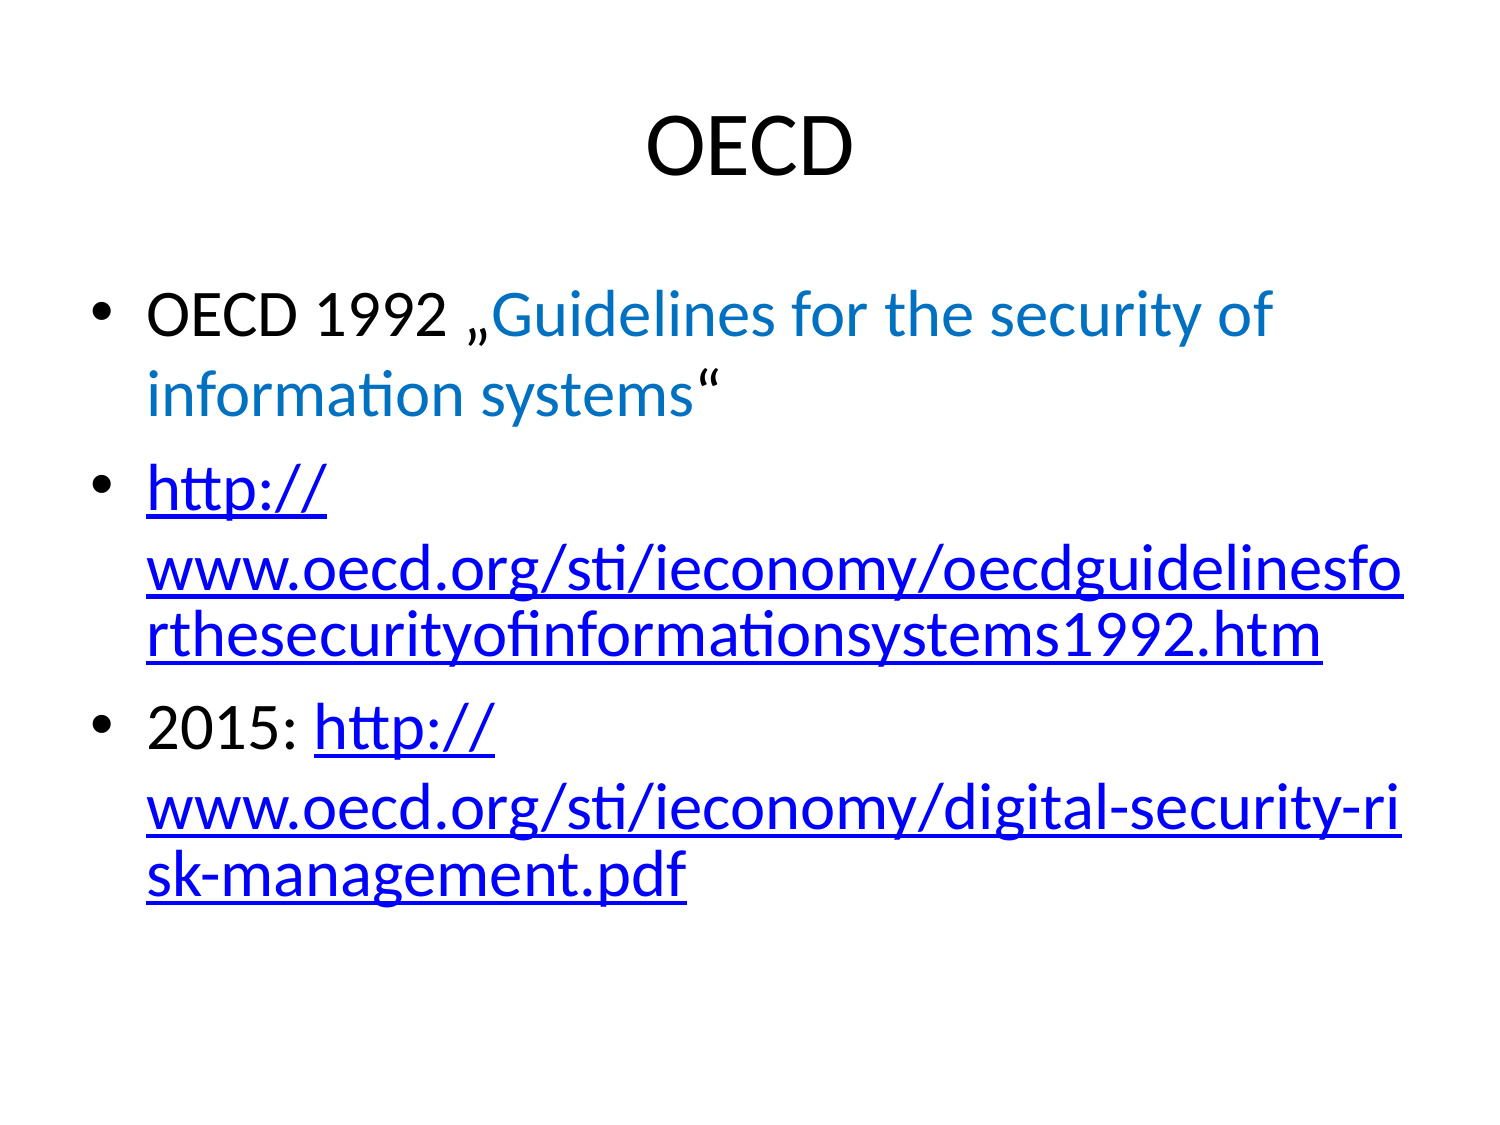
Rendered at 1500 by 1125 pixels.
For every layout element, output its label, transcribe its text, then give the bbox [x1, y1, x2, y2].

title OECD [75, 45, 1425, 233]
list OECD 1992 „Guidelines for the security of information systems“ http://www.oecd.org/sti/ieconomy/oecdguidelinesforthesecurityofinformationsystems1992.htm 2015: http://www.oecd.org/sti/ieconomy/digital-security-risk-management.pdf [75, 262, 1425, 1005]
